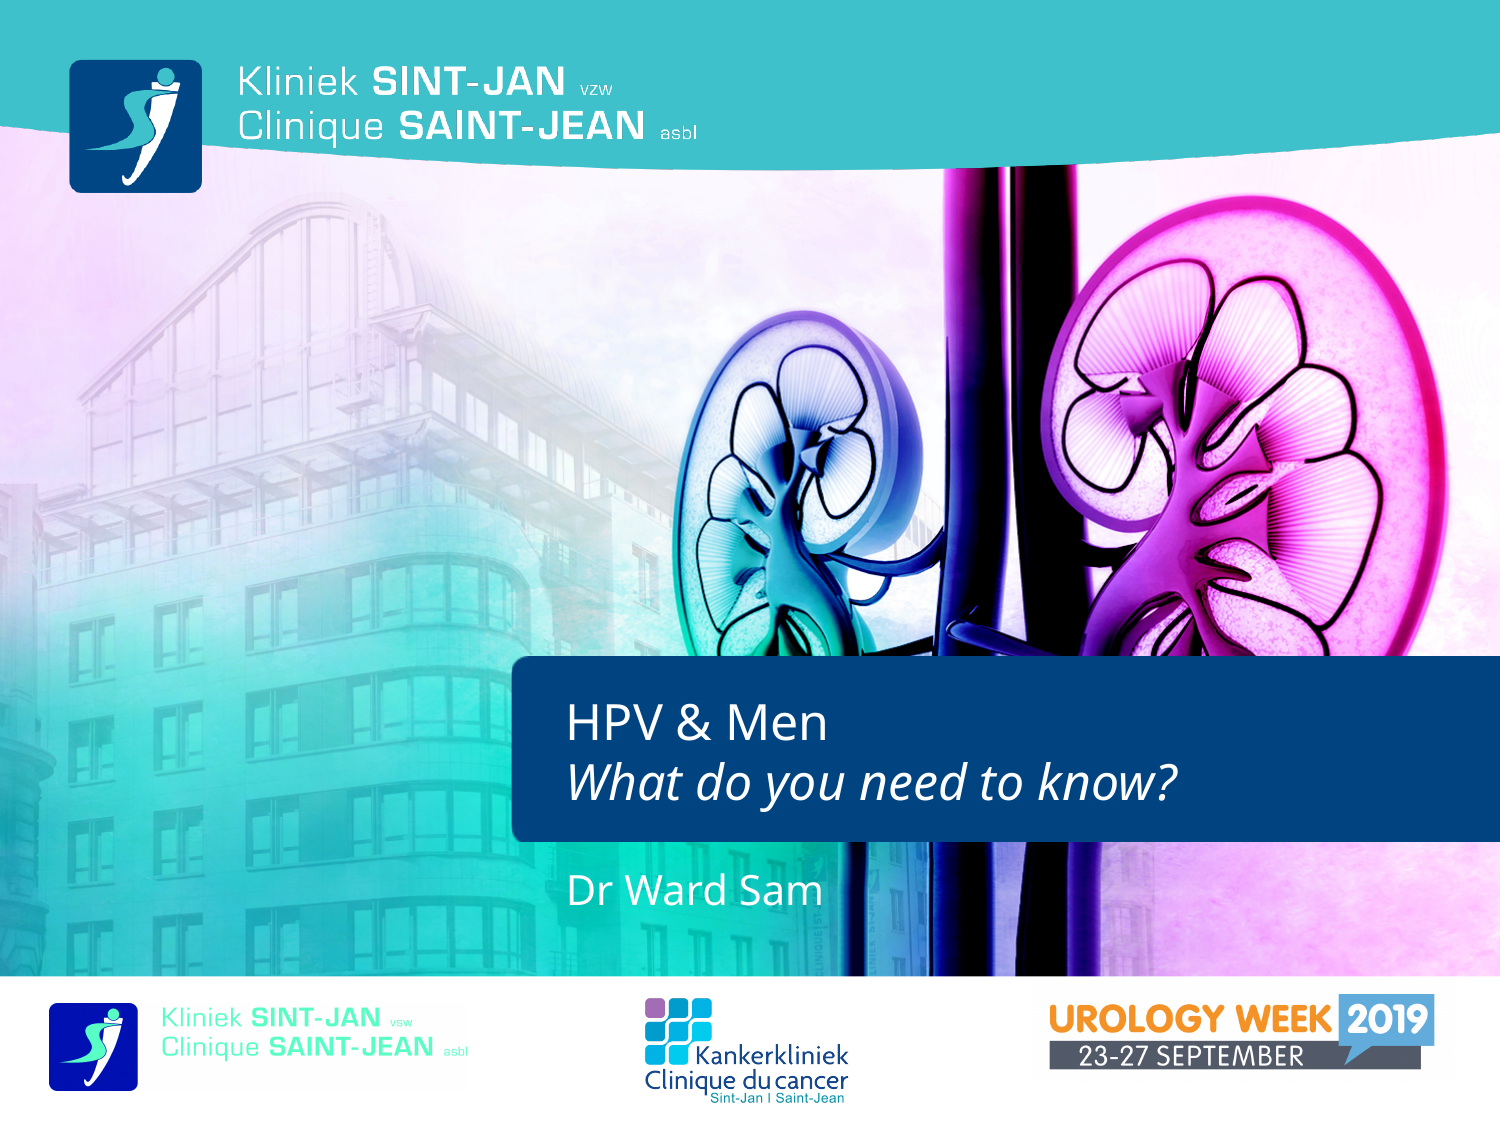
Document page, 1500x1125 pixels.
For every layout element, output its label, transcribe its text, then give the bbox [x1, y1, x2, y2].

subtitle Dr Ward Sam [551, 846, 1500, 931]
picture [0, 126, 1500, 975]
picture [637, 990, 857, 1108]
title HPV & Men What do you need to know? [551, 664, 1500, 836]
picture [1032, 980, 1454, 1083]
picture [49, 1003, 467, 1092]
text_box [0, 975, 1500, 1125]
picture [870, 842, 1500, 846]
picture [847, 842, 867, 846]
